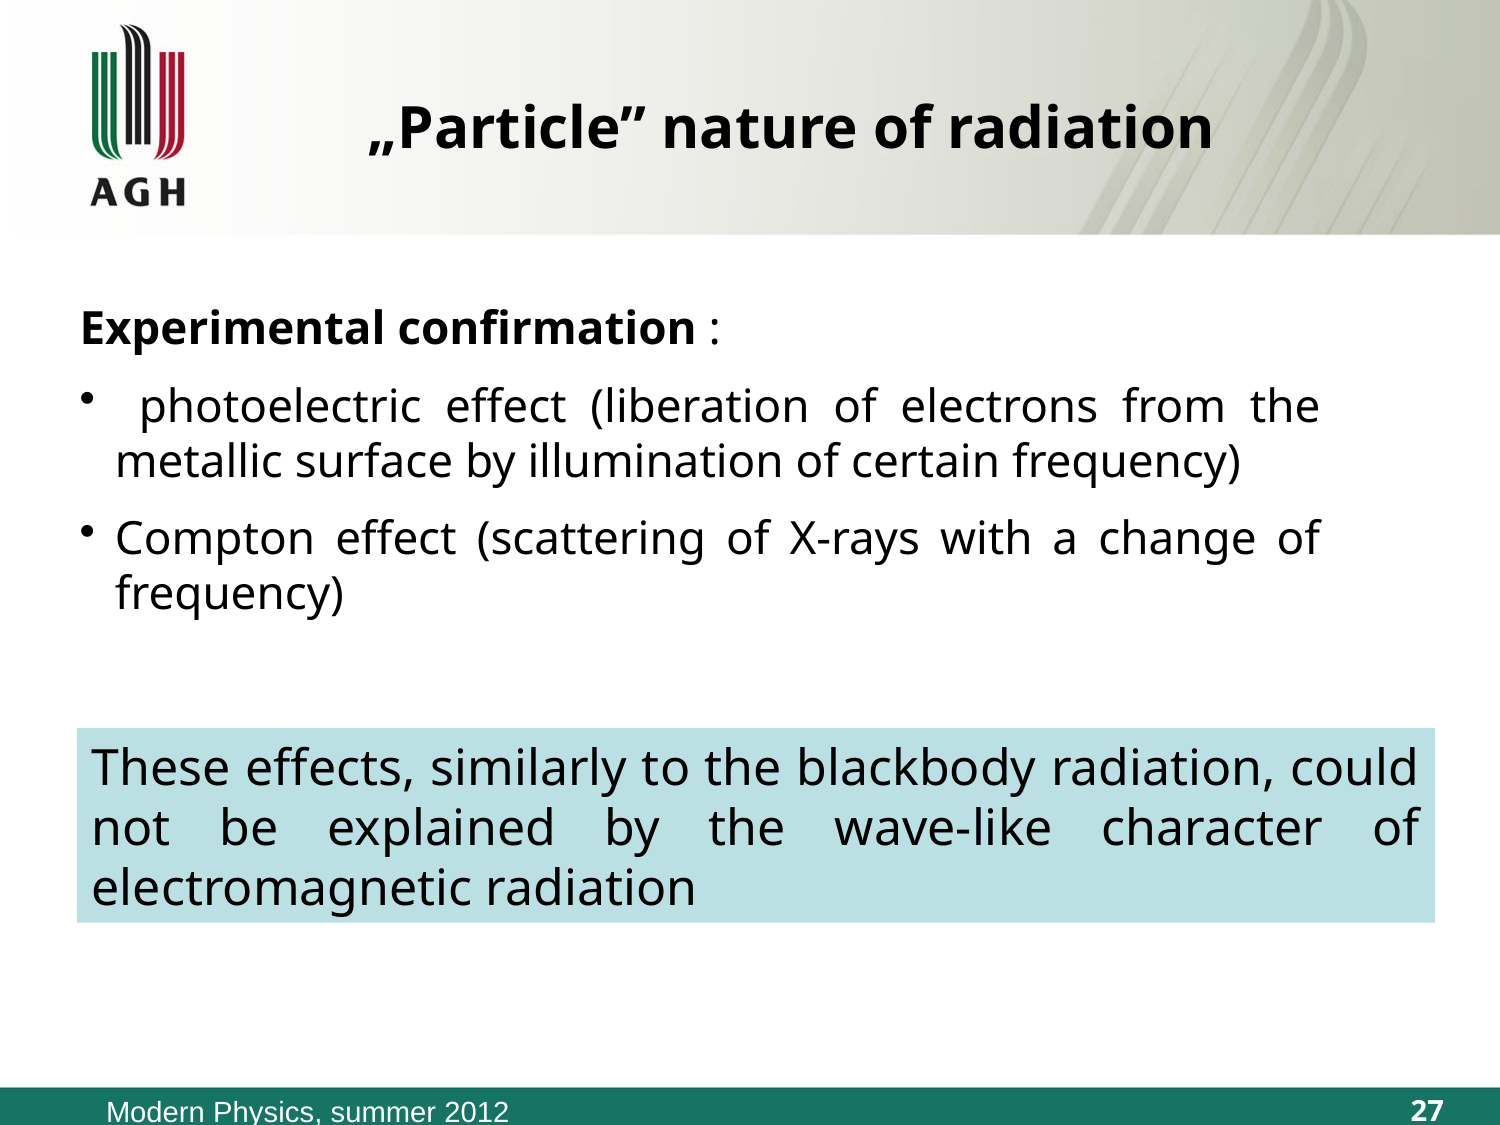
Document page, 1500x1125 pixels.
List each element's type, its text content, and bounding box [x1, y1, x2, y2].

text_box These effects, similarly to the blackbody radiation, could not be explained by the wave-like character of electromagnetic radiation [76, 727, 1436, 923]
picture [0, 0, 1500, 1125]
text_box Experimental confirmation : photoelectric effect (liberation of electrons from the metallic surface by illumination of certain frequency) Compton effect (scattering of X-rays with a change of frequency) [64, 290, 1336, 627]
footer Modern Physics, summer 2012 [0, 1085, 616, 1125]
title „Particle” nature of radiation [277, 77, 1306, 173]
